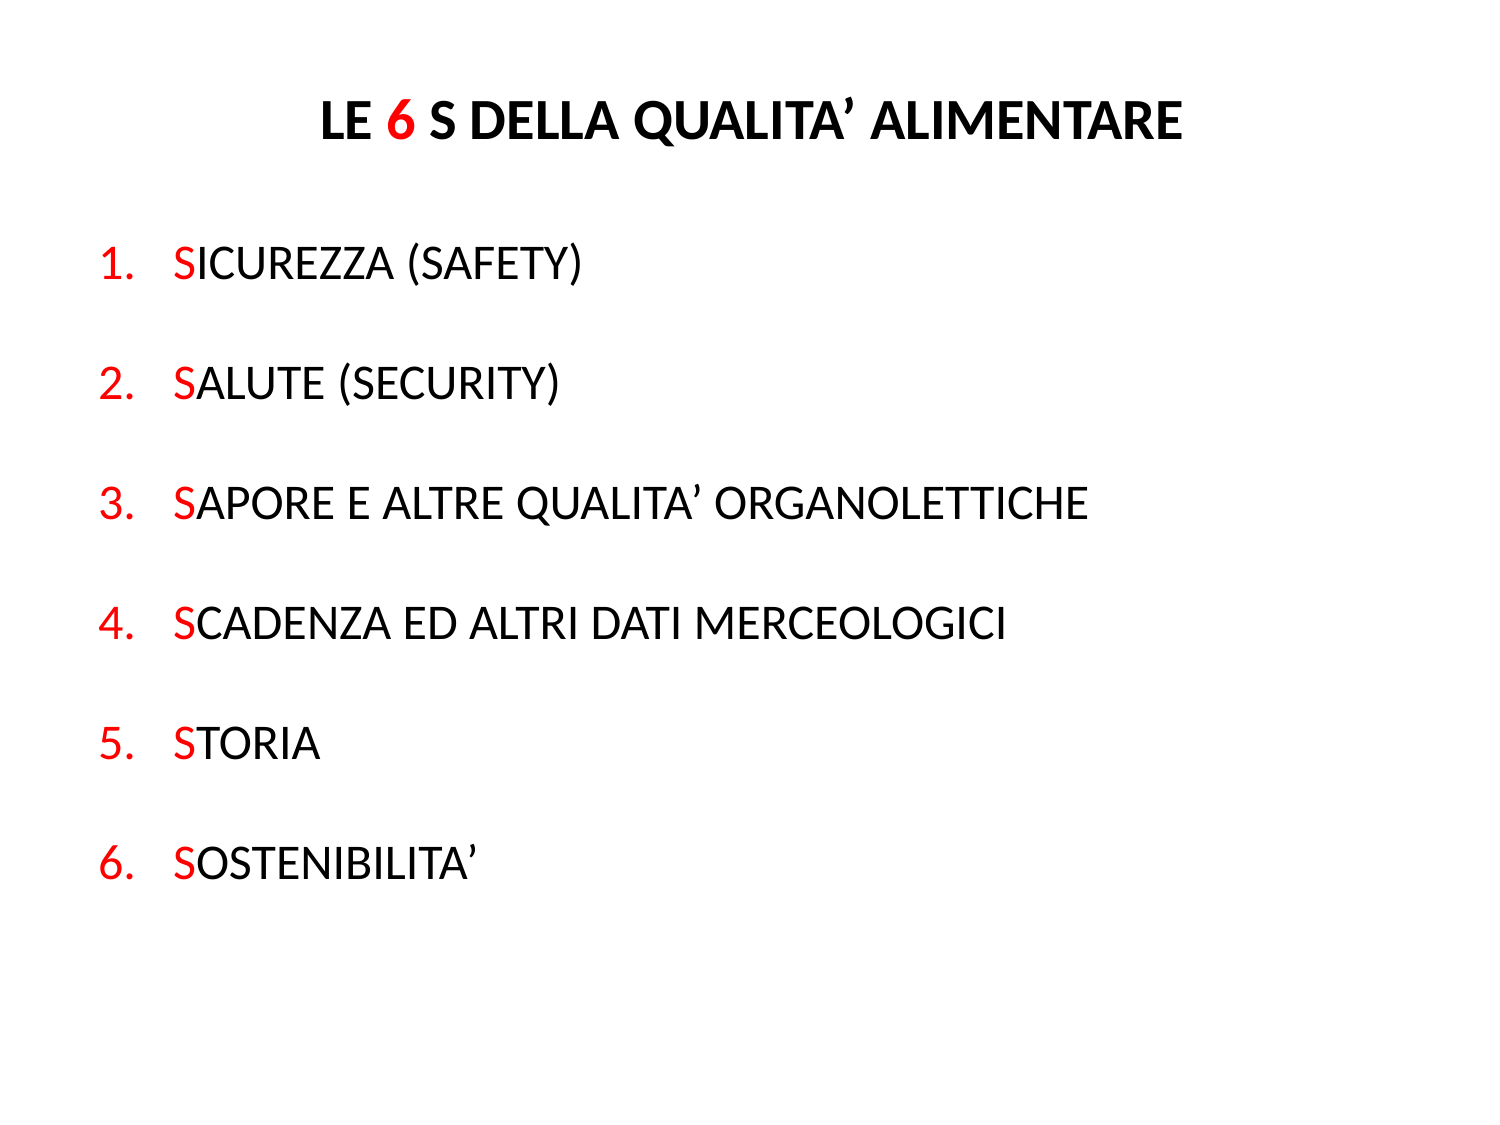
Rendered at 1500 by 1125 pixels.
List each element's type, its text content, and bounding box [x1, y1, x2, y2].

text_box LE 6 S DELLA QUALITA’ ALIMENTARE [305, 73, 1224, 159]
text_box SICUREZZA (SAFETY) SALUTE (SECURITY) SAPORE E ALTRE QUALITA’ ORGANOLETTICHE SCADENZA ED ALTRI DATI MERCEOLOGICI STORIA SOSTENIBILITA’ [83, 221, 1446, 1125]
